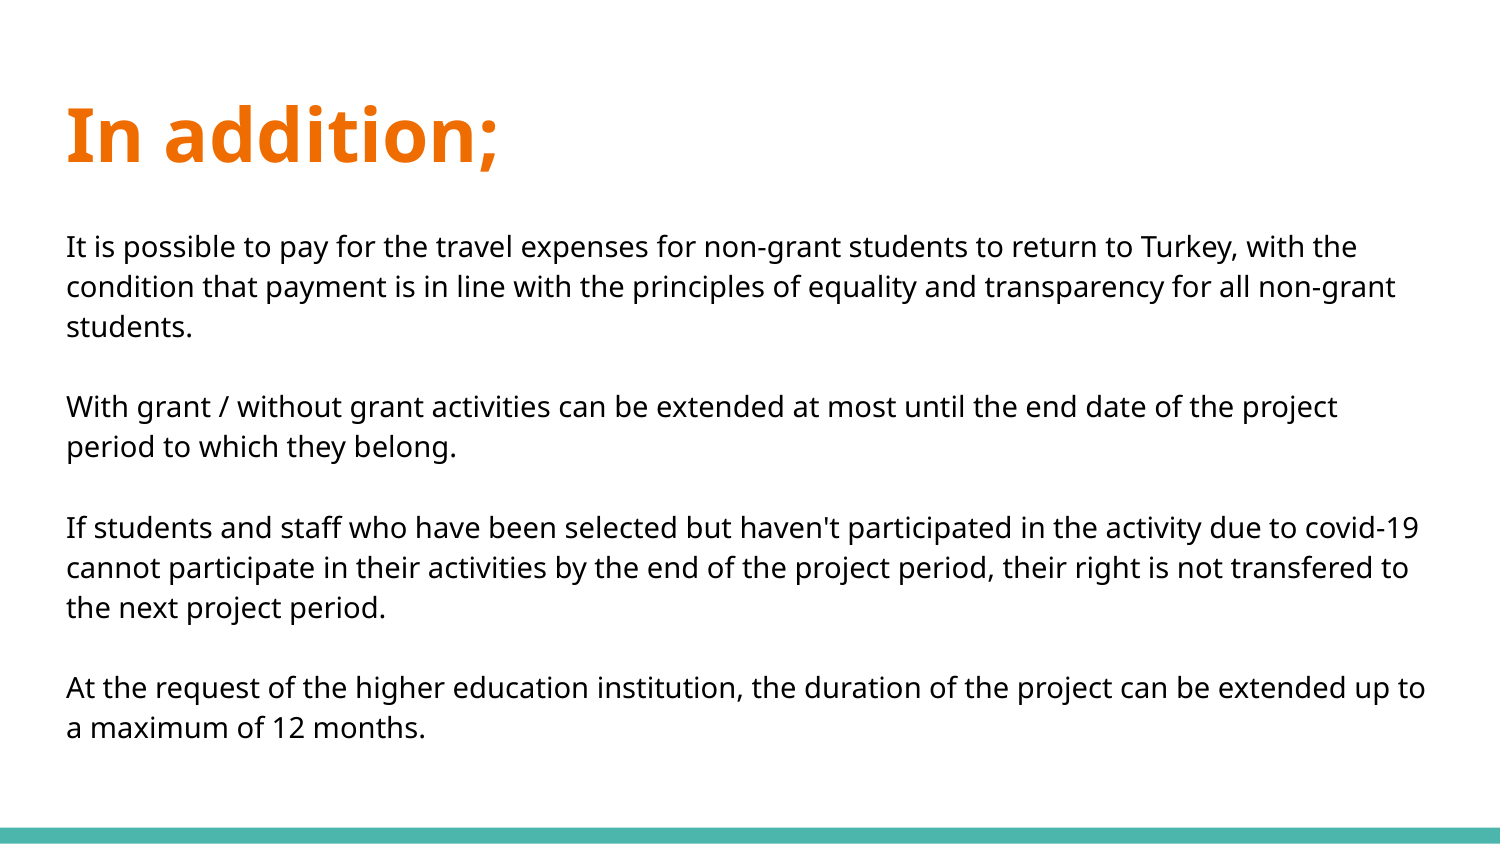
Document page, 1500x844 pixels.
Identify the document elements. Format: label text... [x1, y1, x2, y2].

list It is possible to pay for the travel expenses for non-grant students to return to Turkey, with the condition that payment is in line with the principles of equality and transparency for all non-grant students. With grant / without grant activities can be extended at most until the end date of the project period to which they belong. If students and staff who have been selected but haven't participated in the activity due to covid-19 cannot participate in their activities by the end of the project period, their right is not transfered to the next project period. At the request of the higher education institution, the duration of the project can be extended up to a maximum of 12 months. [51, 207, 1449, 750]
title In addition; [51, 72, 1449, 189]
